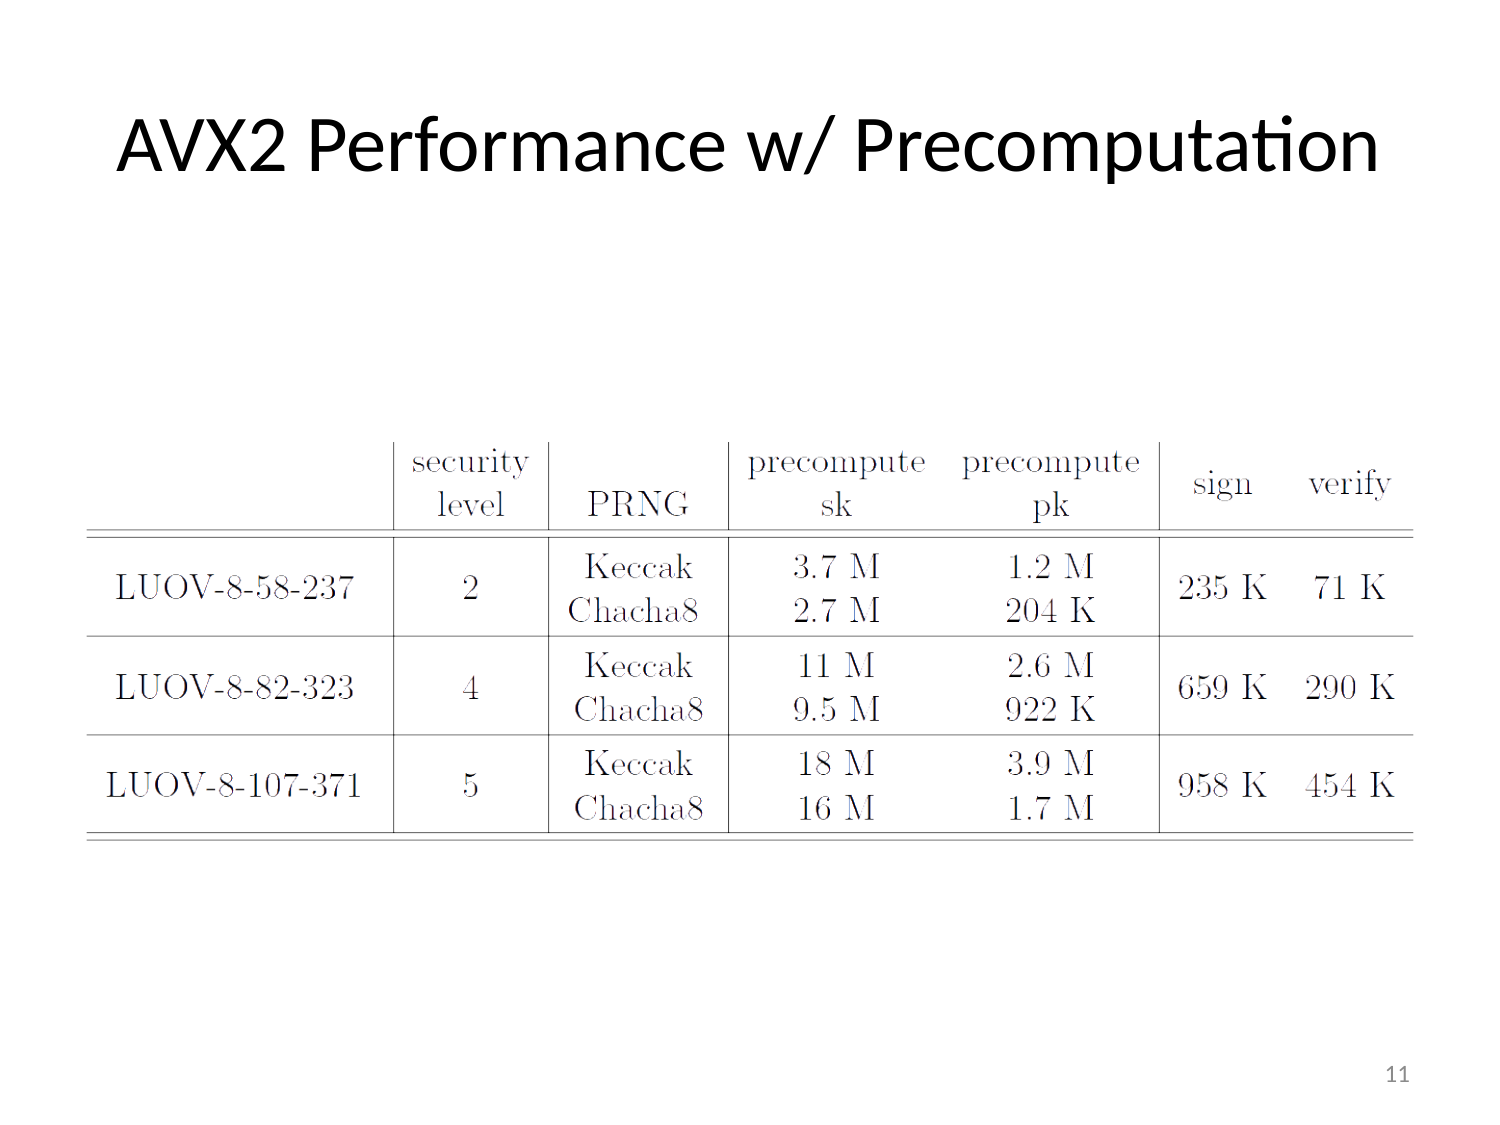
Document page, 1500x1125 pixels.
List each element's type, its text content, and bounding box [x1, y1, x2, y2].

title AVX2 Performance w/ Precomputation [75, 45, 1425, 233]
slide_number 11 [1074, 1042, 1425, 1103]
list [74, 416, 1426, 852]
